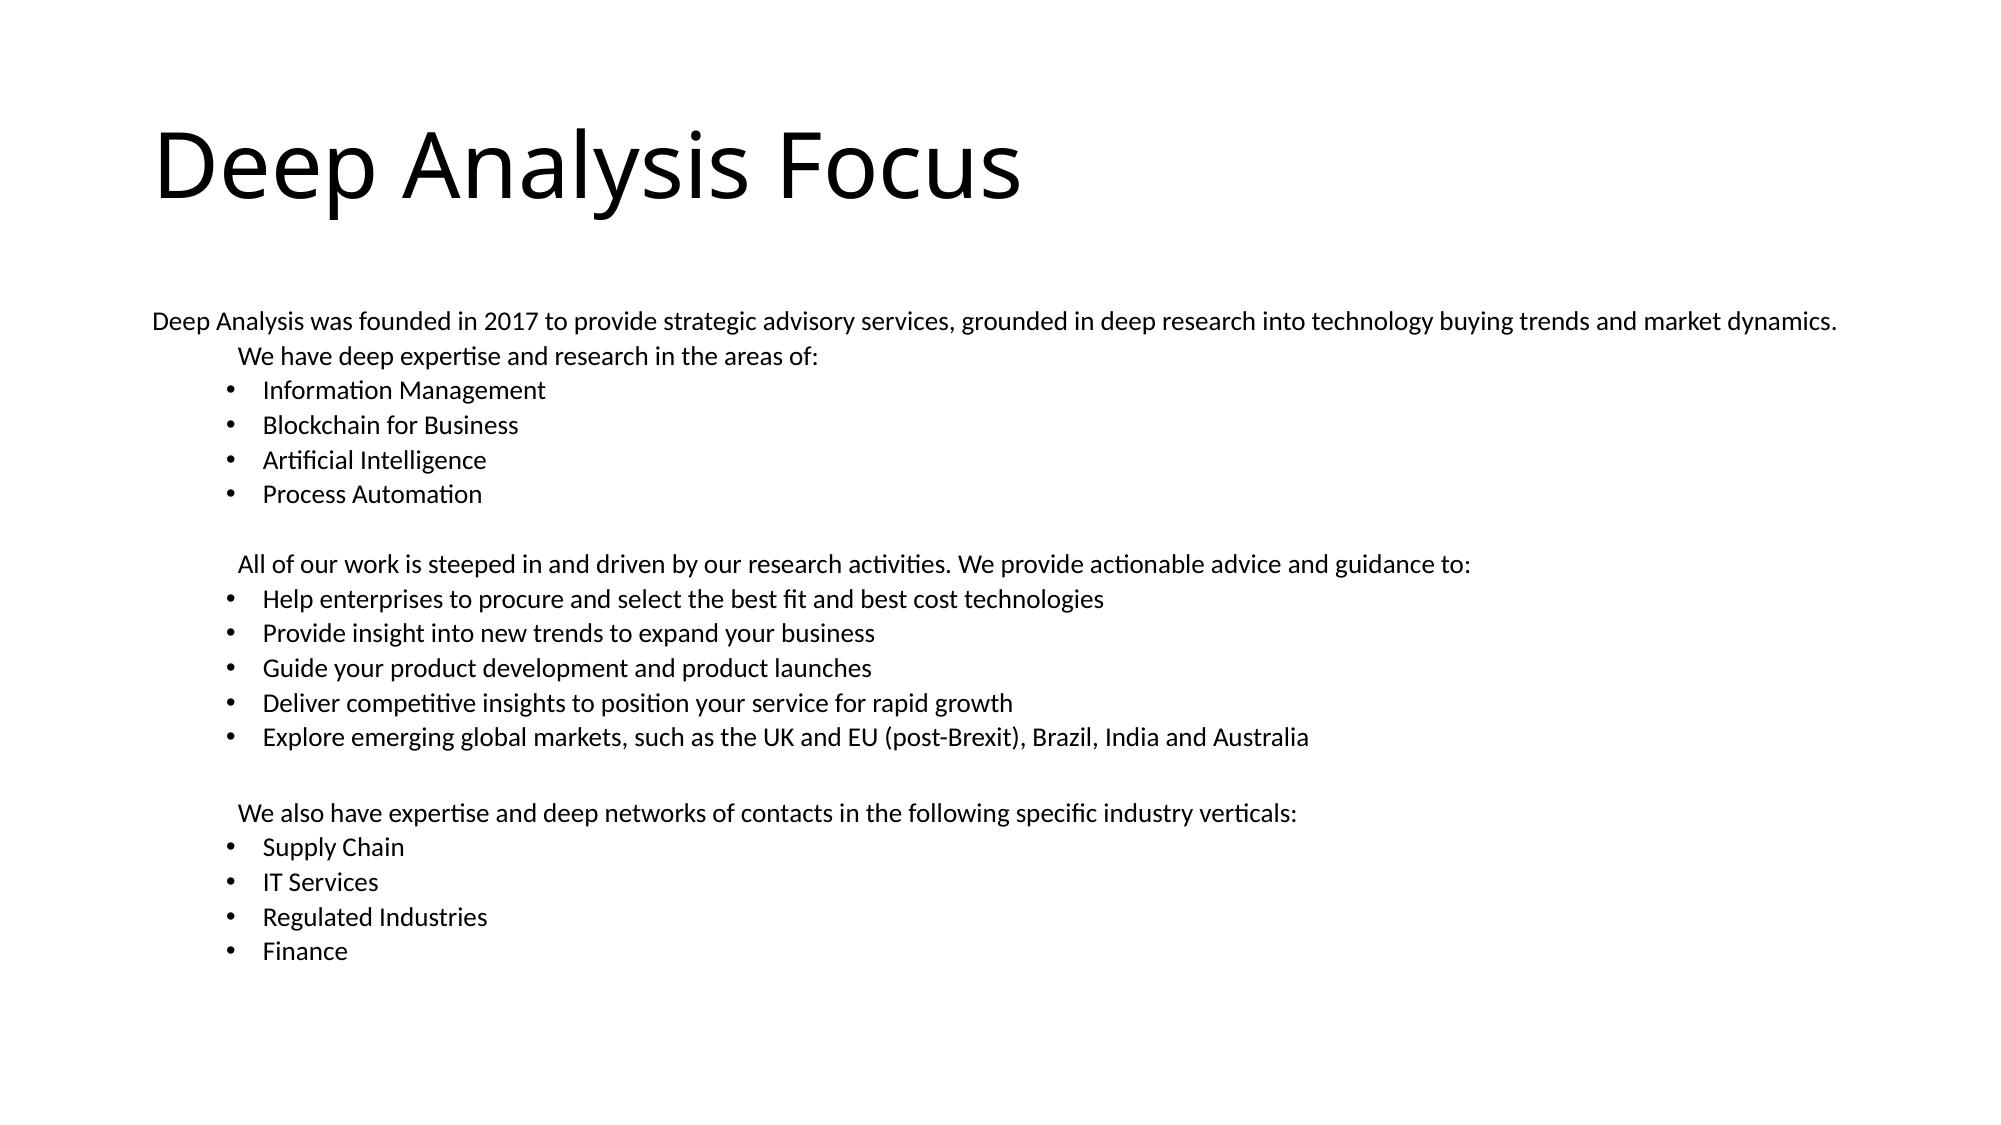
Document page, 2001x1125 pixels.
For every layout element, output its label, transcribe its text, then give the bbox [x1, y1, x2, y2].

list Deep Analysis was founded in 2017 to provide strategic advisory services, grounded in deep research into technology buying trends and market dynamics. We have deep expertise and research in the areas of: Information Management Blockchain for Business Artificial Intelligence Process Automation All of our work is steeped in and driven by our research activities. We provide actionable advice and guidance to: Help enterprises to procure and select the best fit and best cost technologies Provide insight into new trends to expand your business Guide your product development and product launches Deliver competitive insights to position your service for rapid growth Explore emerging global markets, such as the UK and EU (post-Brexit), Brazil, India and Australia We also have expertise and deep networks of contacts in the following specific industry verticals: Supply Chain IT Services Regulated Industries Finance [137, 299, 1863, 1014]
title Deep Analysis Focus [137, 59, 1863, 278]
